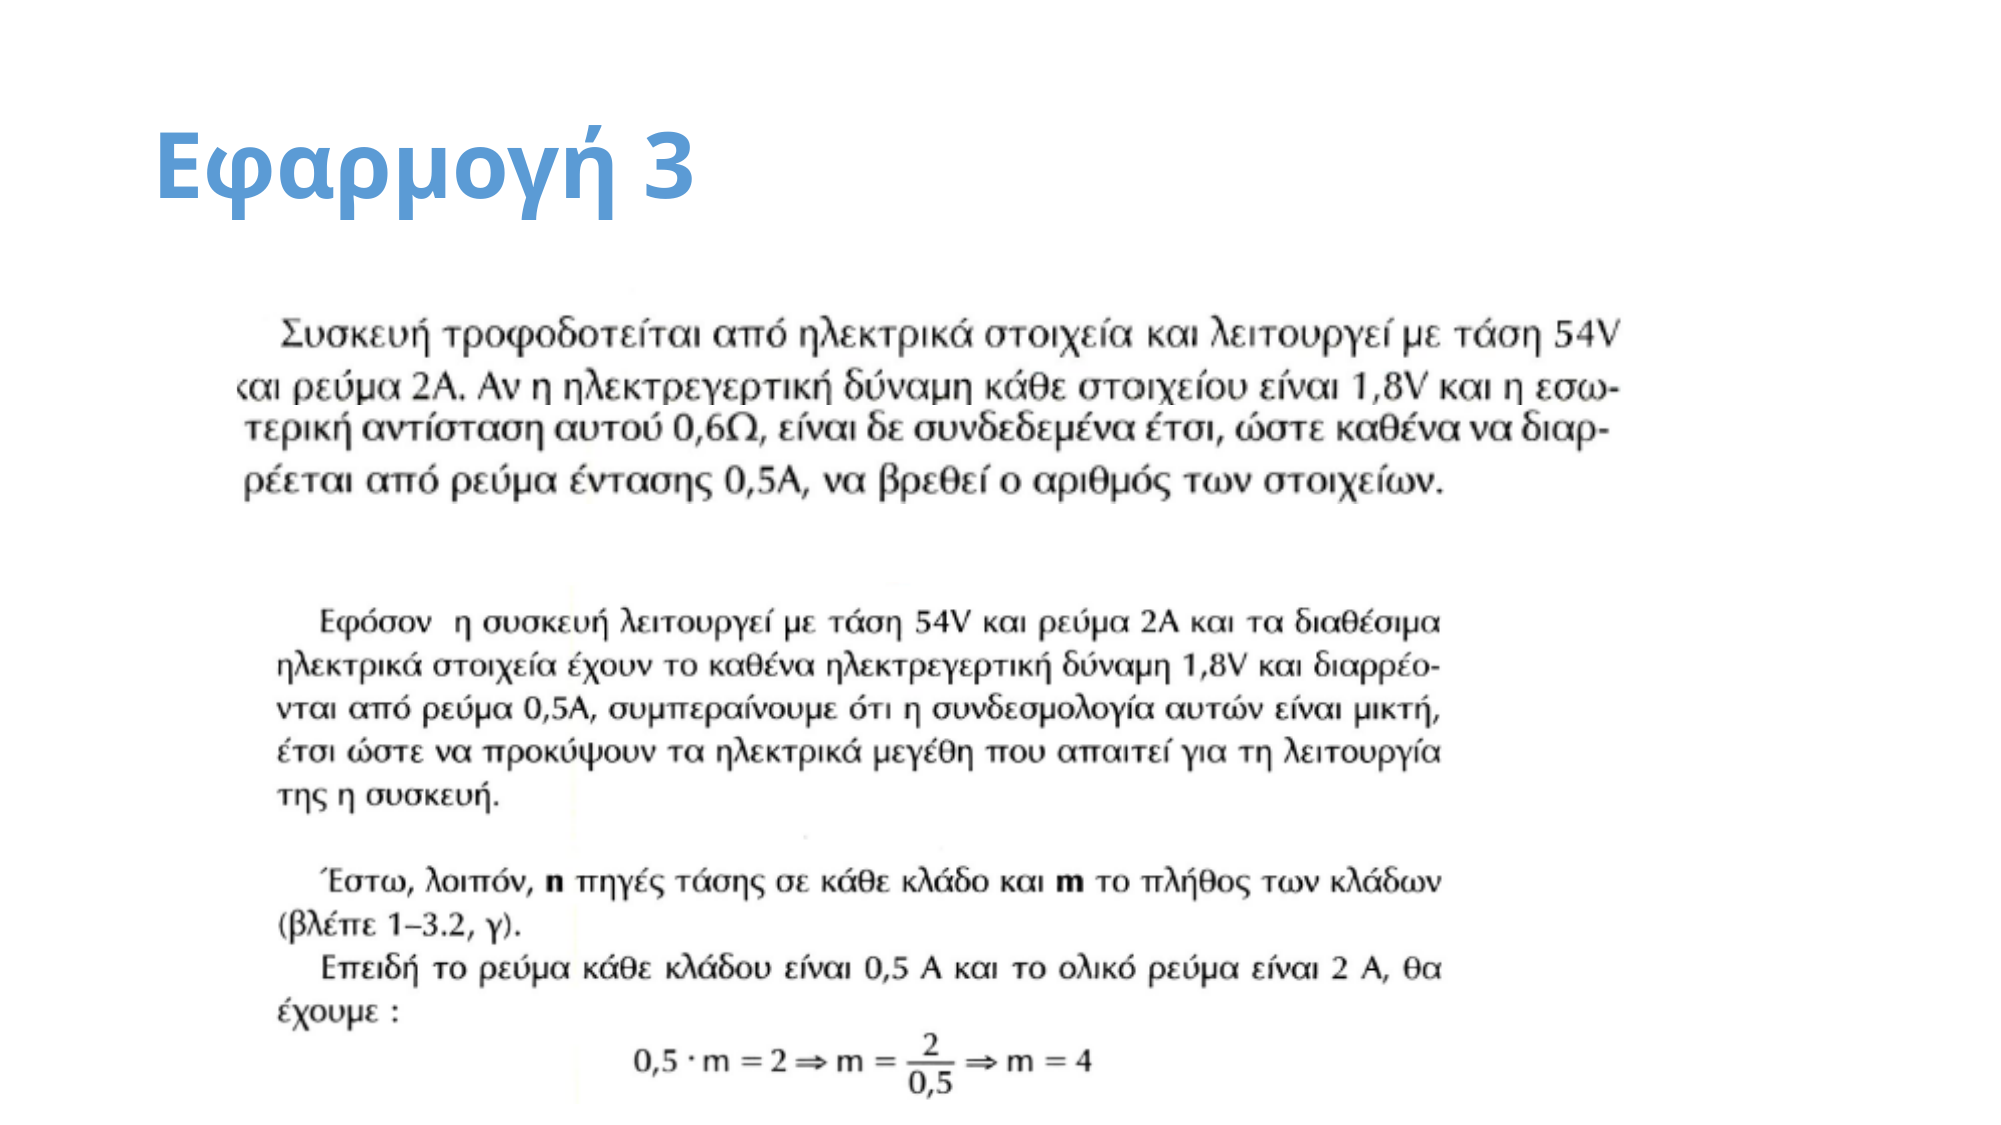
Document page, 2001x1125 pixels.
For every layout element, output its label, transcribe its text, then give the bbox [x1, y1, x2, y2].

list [236, 287, 1642, 426]
picture [236, 405, 1616, 504]
picture [249, 582, 1478, 1104]
title Εφαρμογή 3 [137, 59, 1863, 278]
